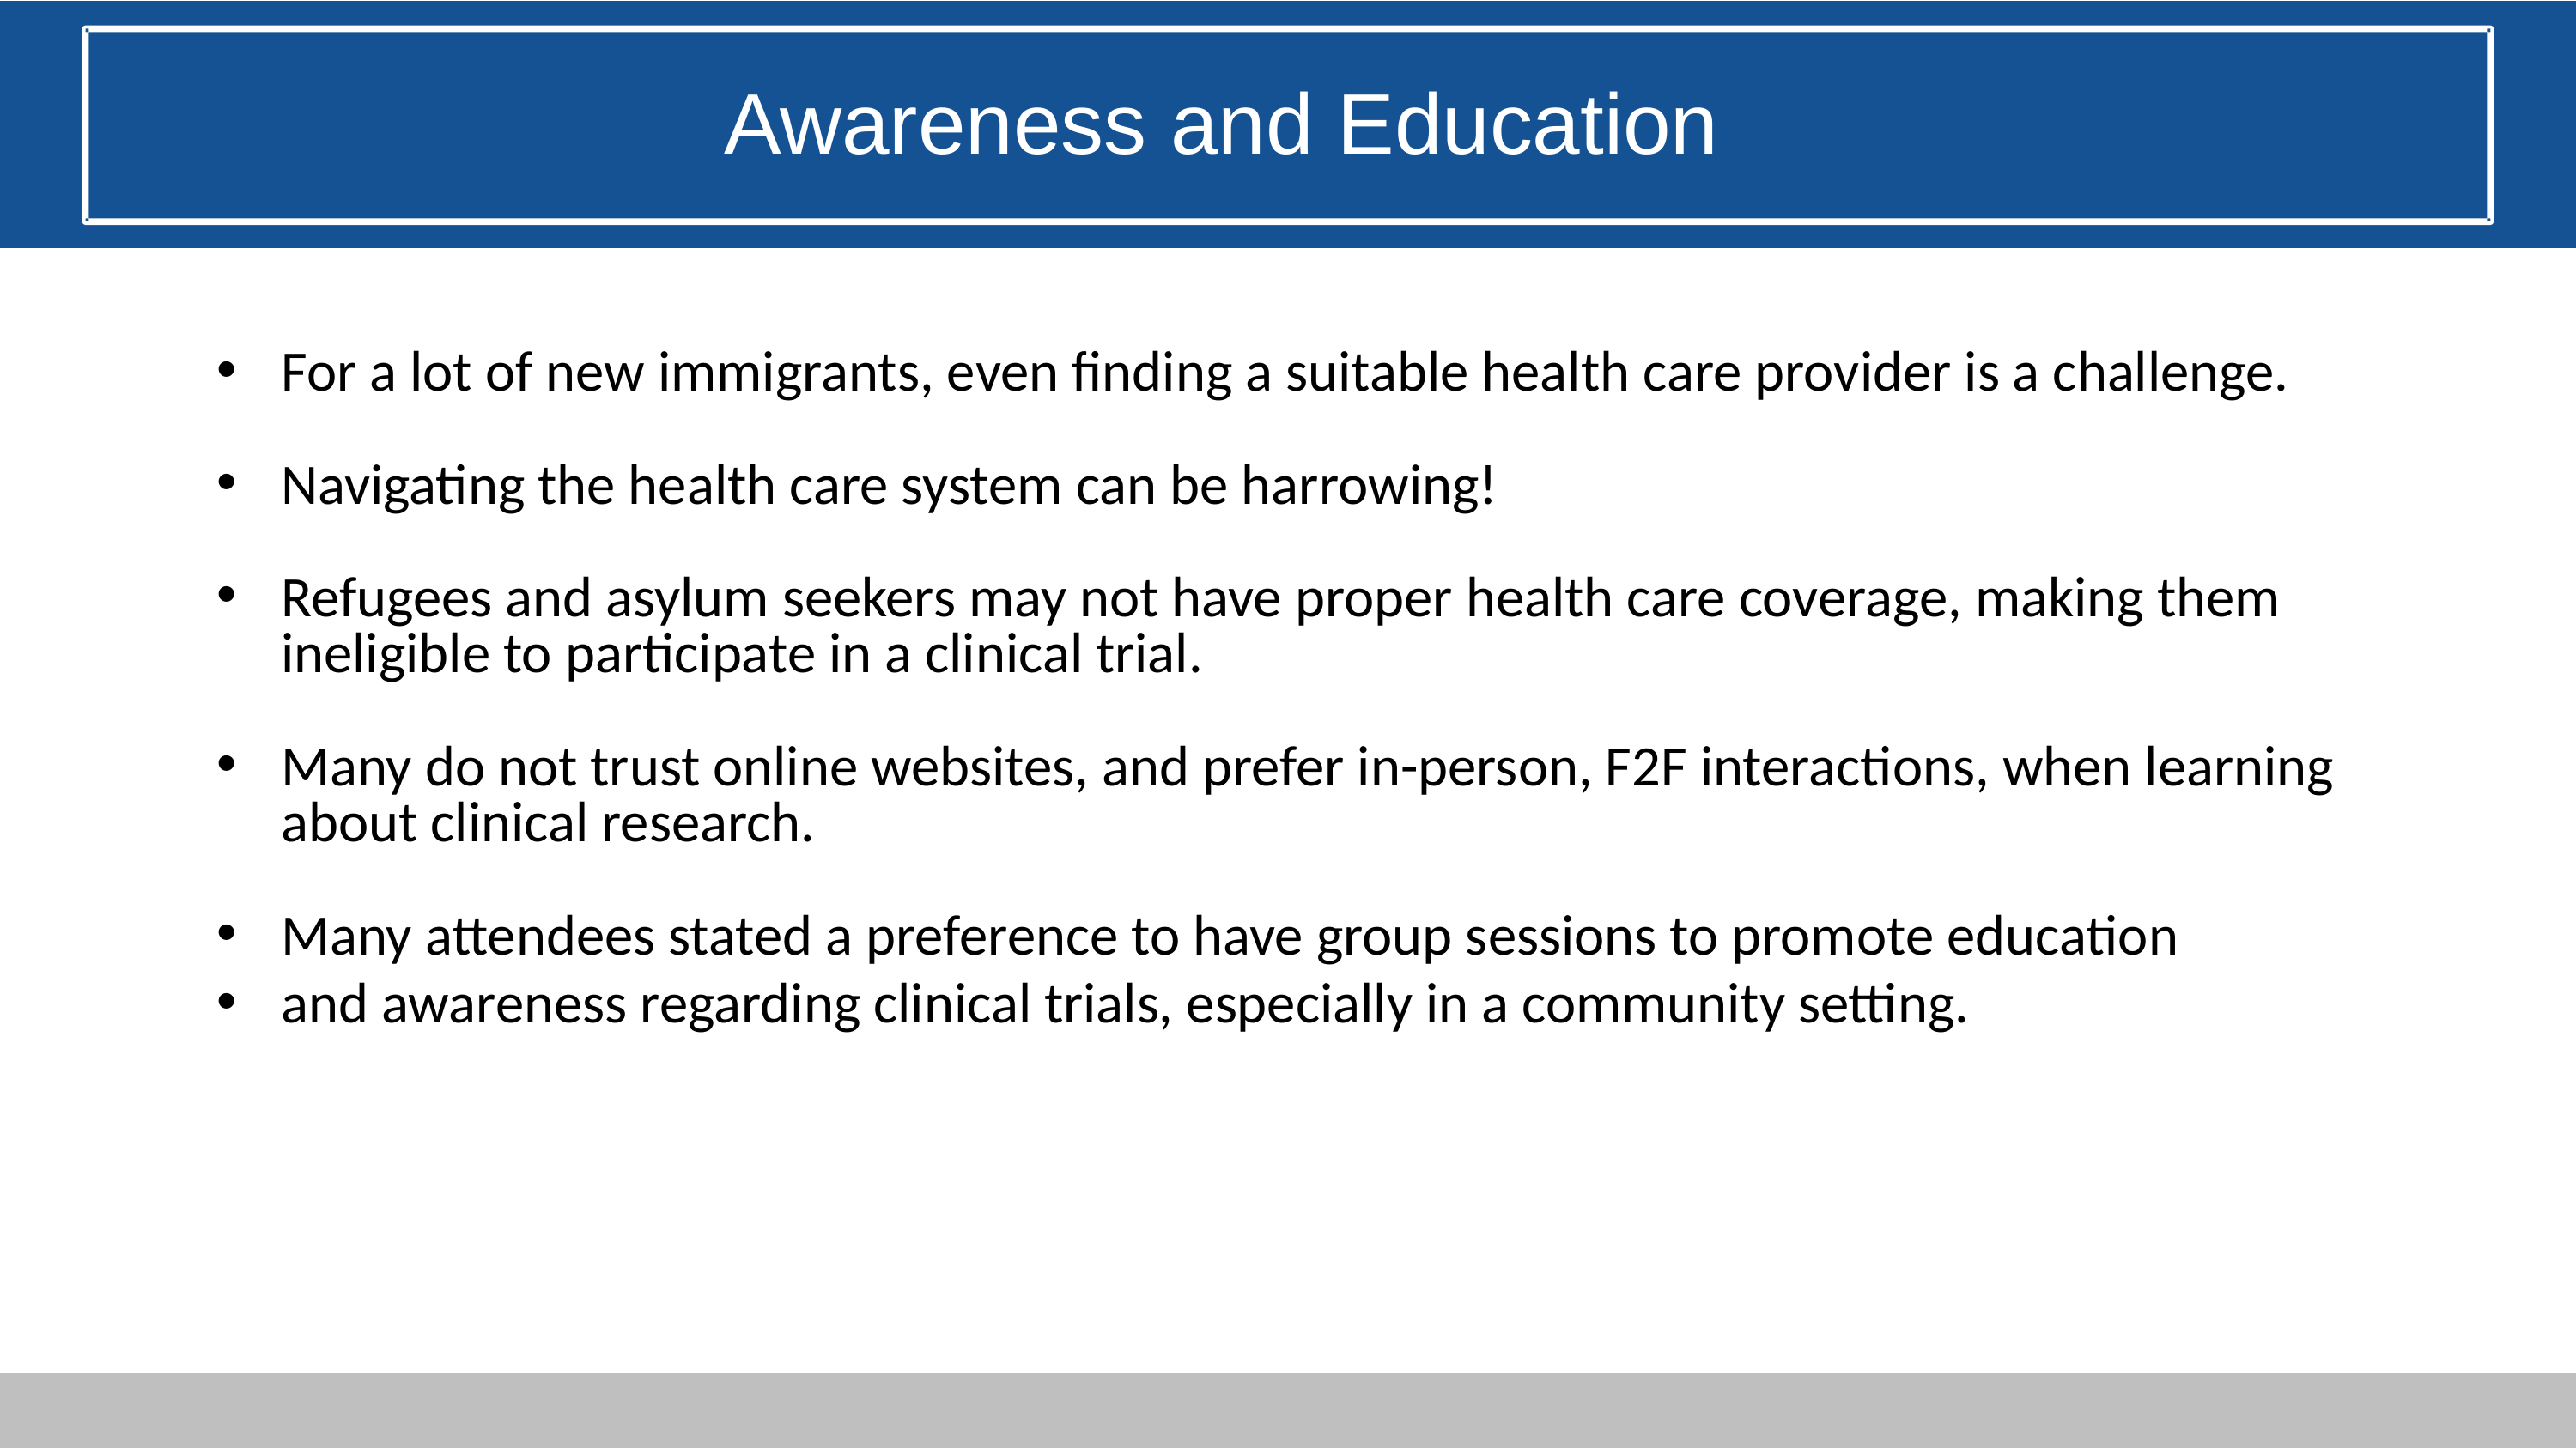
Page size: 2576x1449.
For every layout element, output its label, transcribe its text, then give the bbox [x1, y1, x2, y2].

text_box For a lot of new immigrants, even finding a suitable health care provider is a challenge. Navigating the health care system can be harrowing! Refugees and asylum seekers may not have proper health care coverage, making them ineligible to participate in a clinical trial. Many do not trust online websites, and prefer in-person, F2F interactions, when learning about clinical research. Many attendees stated a preference to have group sessions to promote education and awareness regarding clinical trials, especially in a community setting. [204, 340, 2437, 1041]
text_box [0, 1373, 2576, 1449]
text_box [0, 0, 2576, 249]
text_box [82, 25, 2494, 226]
